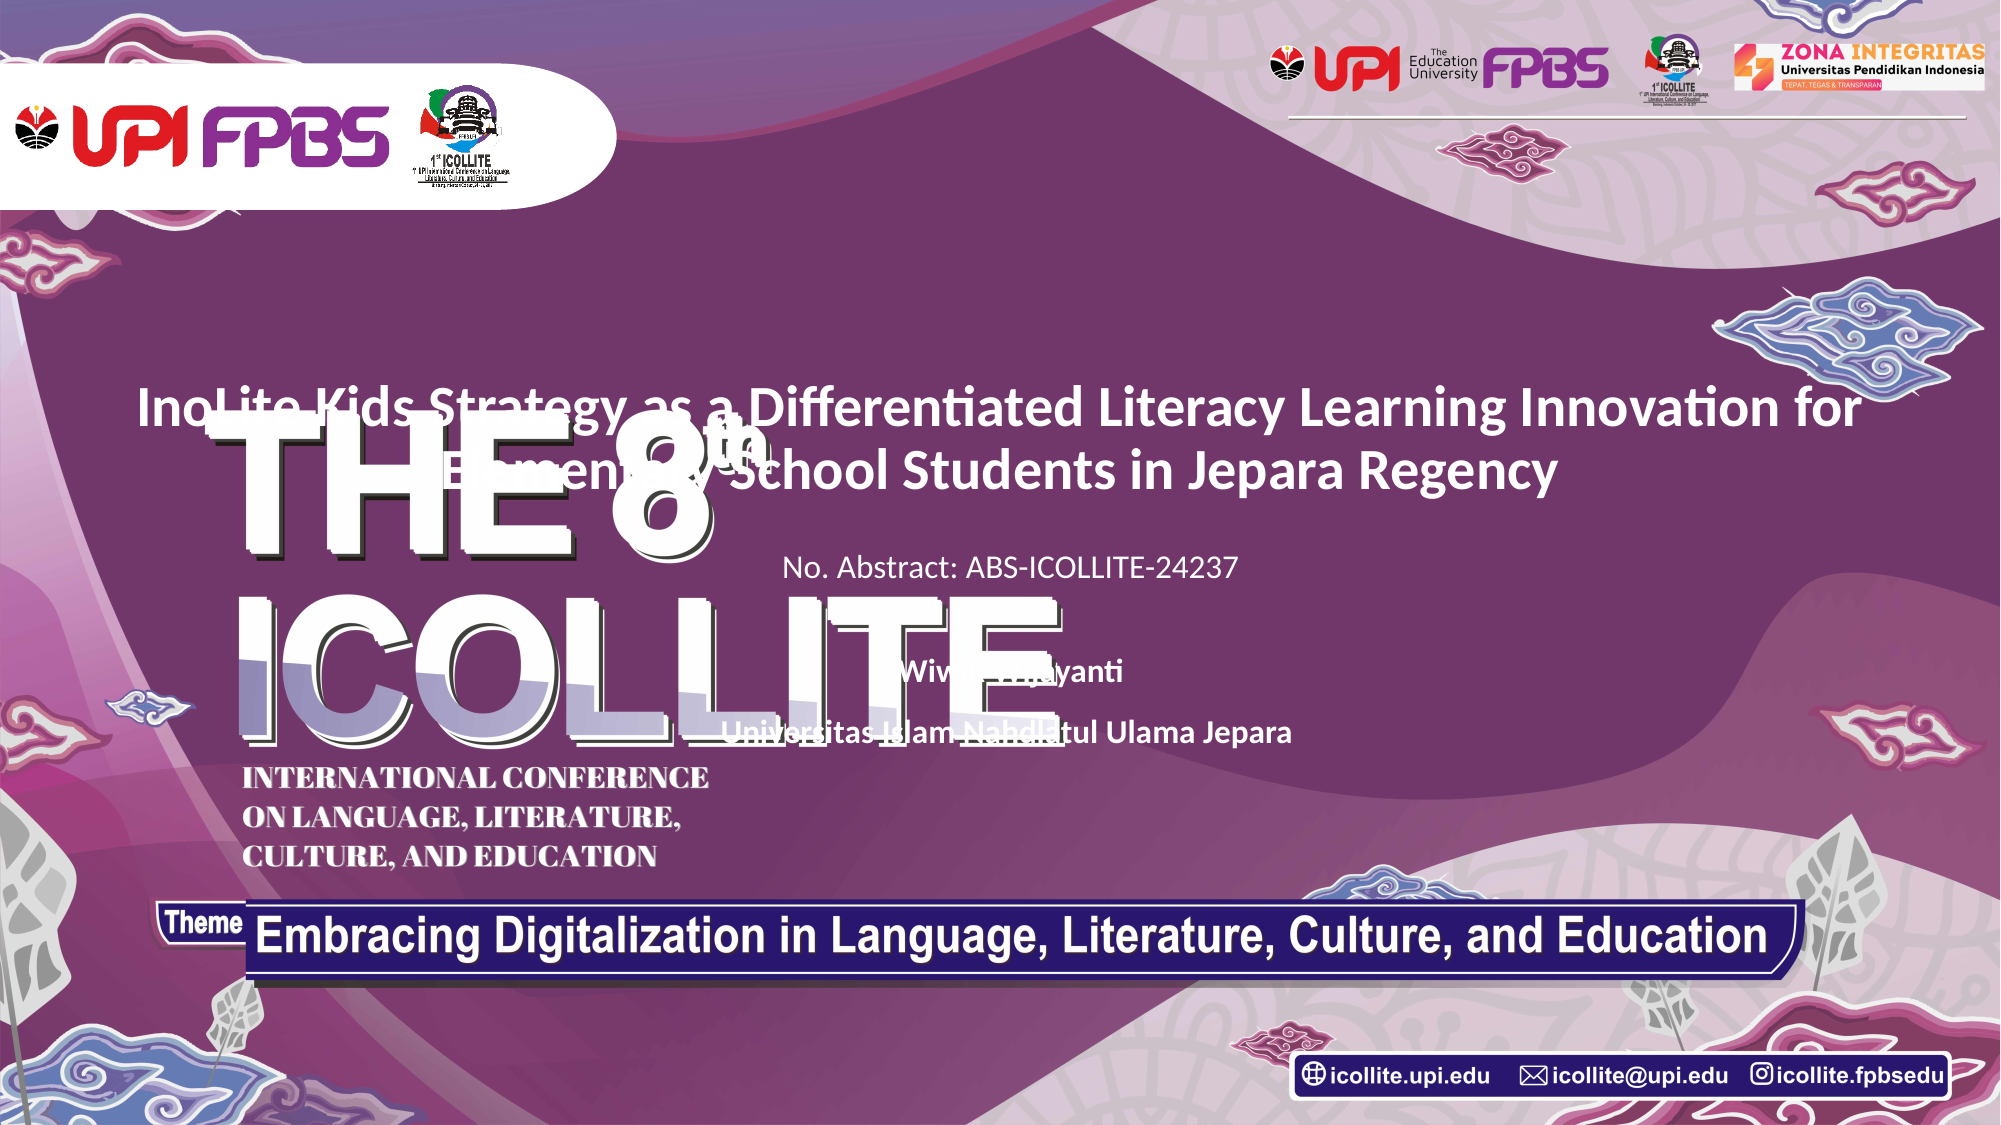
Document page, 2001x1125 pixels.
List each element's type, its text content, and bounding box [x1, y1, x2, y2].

subtitle Wiwik Wijayanti Universitas Islam Nahdlatul Ulama Jepara [101, 641, 1921, 796]
text_box No. Abstract: ABS-ICOLLITE-24237 [260, 540, 1761, 593]
title InoLite Kids Strategy as a Differentiated Literacy Learning Innovation for Elementary School Students in Jepara Regency [31, 365, 1969, 510]
picture [0, 91, 404, 182]
text_box [0, 63, 617, 210]
picture [412, 85, 510, 188]
picture [0, 0, 2001, 1125]
